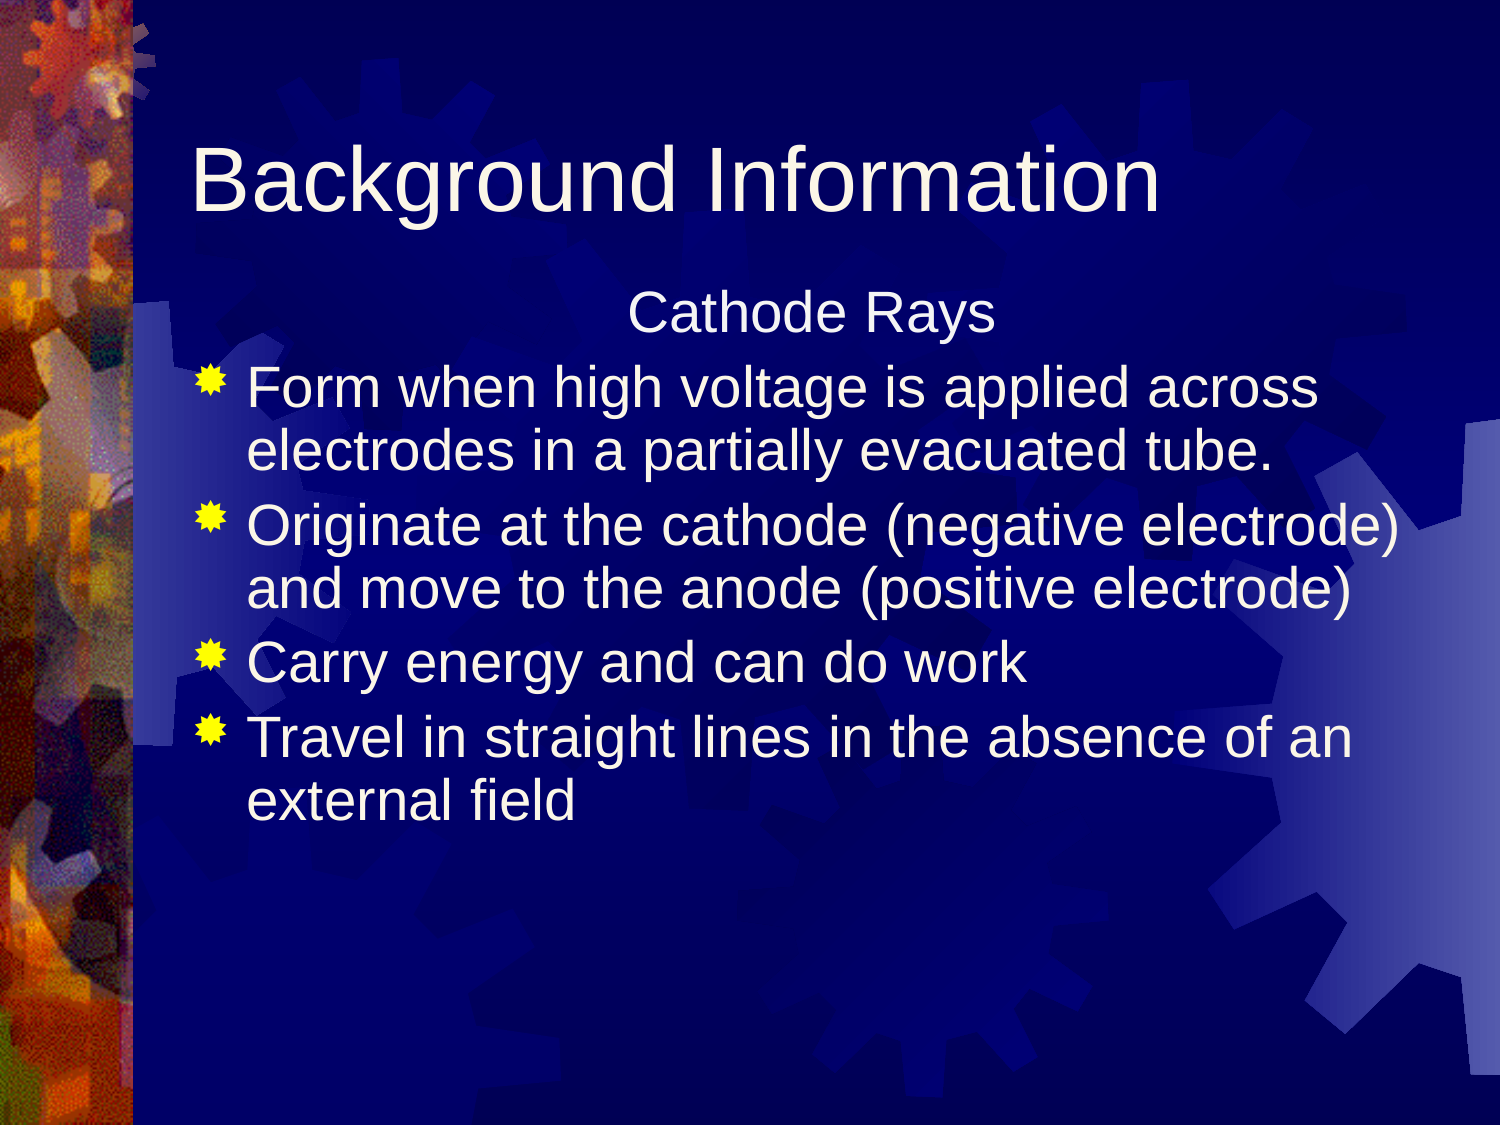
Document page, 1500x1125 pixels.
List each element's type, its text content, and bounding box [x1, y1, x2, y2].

list Cathode Rays Form when high voltage is applied across electrodes in a partially evacuated tube. Originate at the cathode (negative electrode) and move to the anode (positive electrode) Carry energy and can do work Travel in straight lines in the absence of an external field [174, 274, 1451, 951]
title Background Information [174, 49, 1451, 238]
picture [0, 0, 133, 1125]
